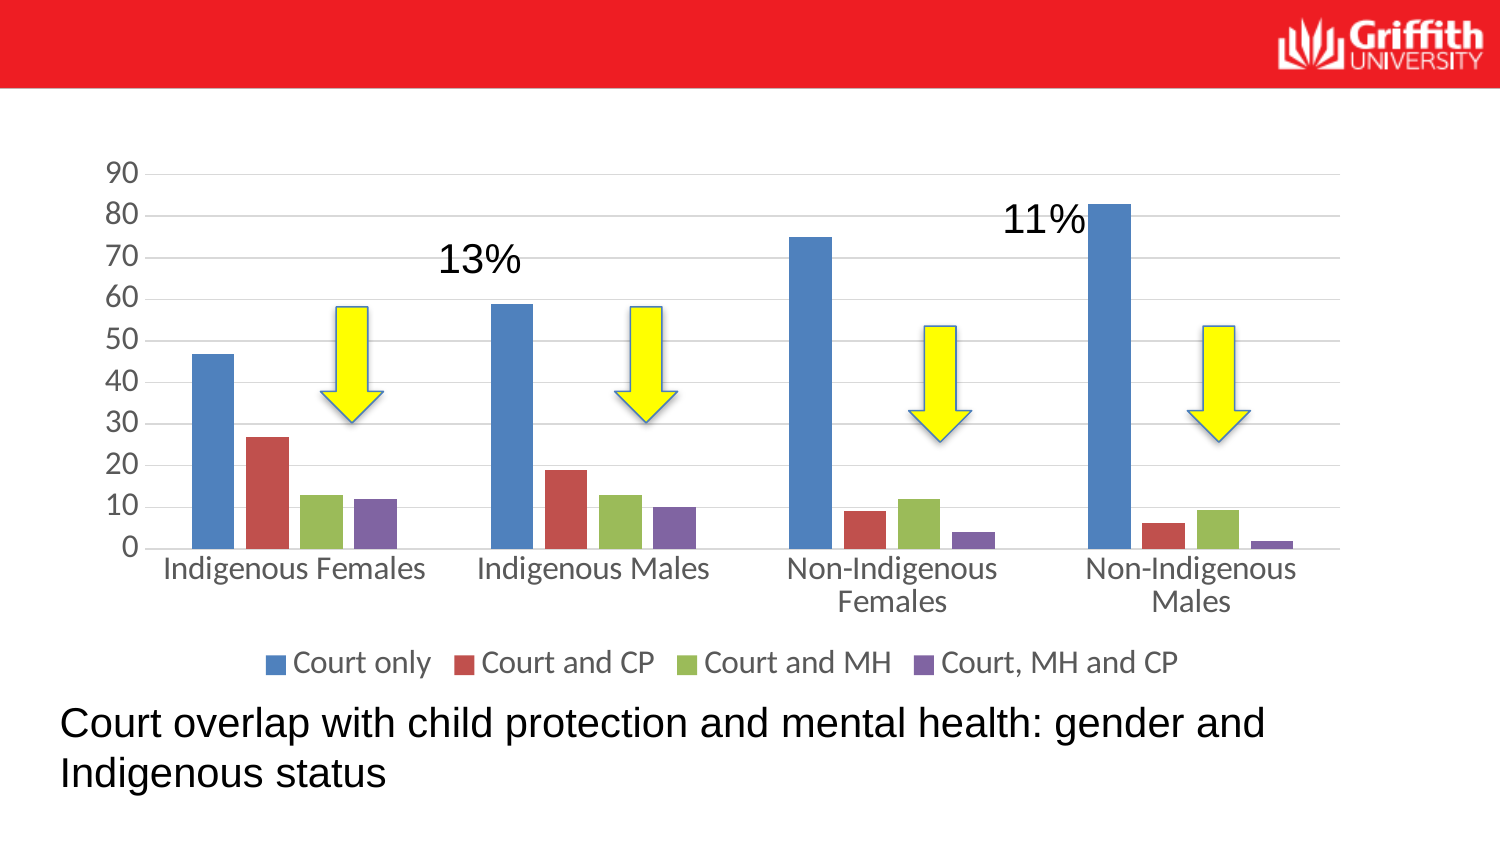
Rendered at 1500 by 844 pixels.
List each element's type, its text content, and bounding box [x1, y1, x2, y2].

text_box Court overlap with child protection and mental health: gender and Indigenous status [44, 688, 1456, 804]
chart [78, 147, 1367, 689]
